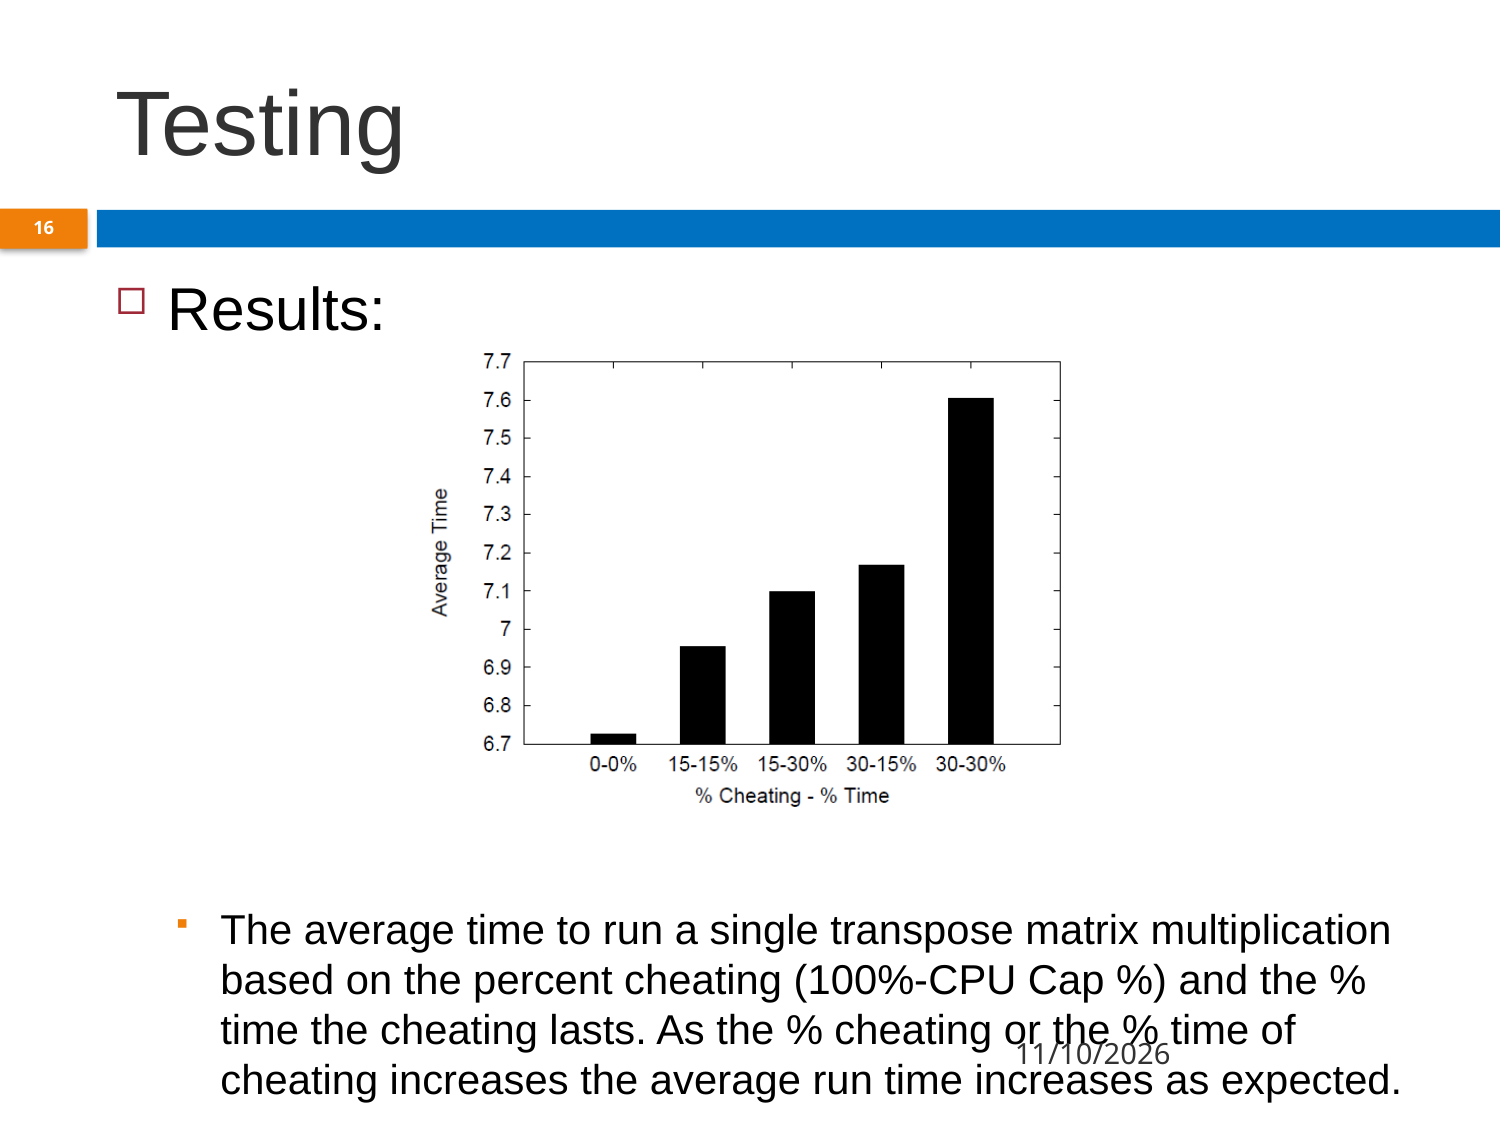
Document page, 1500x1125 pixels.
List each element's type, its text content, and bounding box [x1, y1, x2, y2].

list Results: The average time to run a single transpose matrix multiplication based on the percent cheating (100%-CPU Cap %) and the % time the cheating lasts. As the % cheating or the % time of cheating increases the average run time increases as expected. [100, 262, 1439, 1001]
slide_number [999, 1025, 1438, 1085]
picture [424, 343, 1076, 813]
footer [99, 1025, 990, 1085]
title Testing [100, 37, 1439, 201]
slide_number 16 [0, 208, 88, 249]
